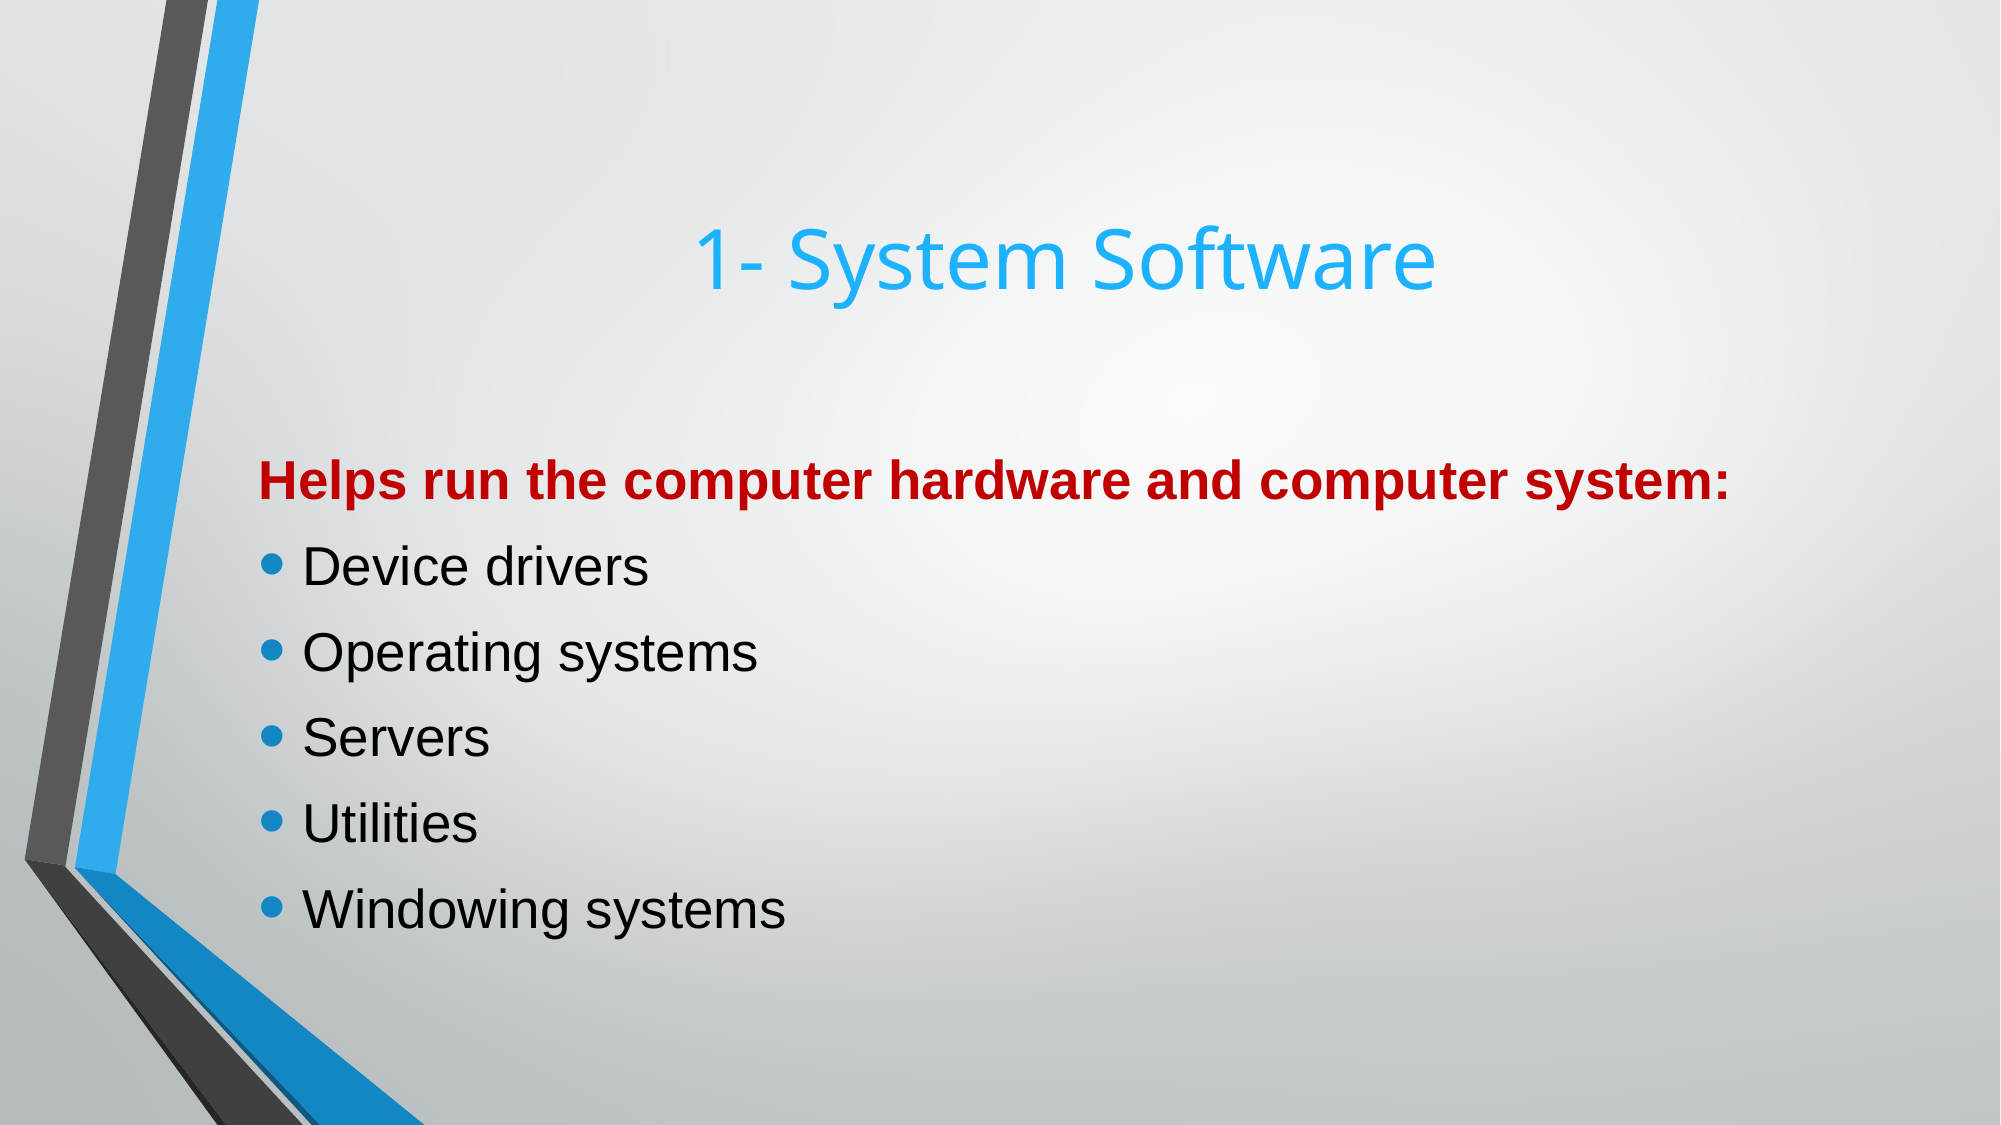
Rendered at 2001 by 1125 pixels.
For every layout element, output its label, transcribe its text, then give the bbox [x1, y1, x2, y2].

list Helps run the computer hardware and computer system: Device drivers Operating systems Servers Utilities Windowing systems [243, 437, 1887, 950]
title 1- System Software [243, 112, 1887, 400]
